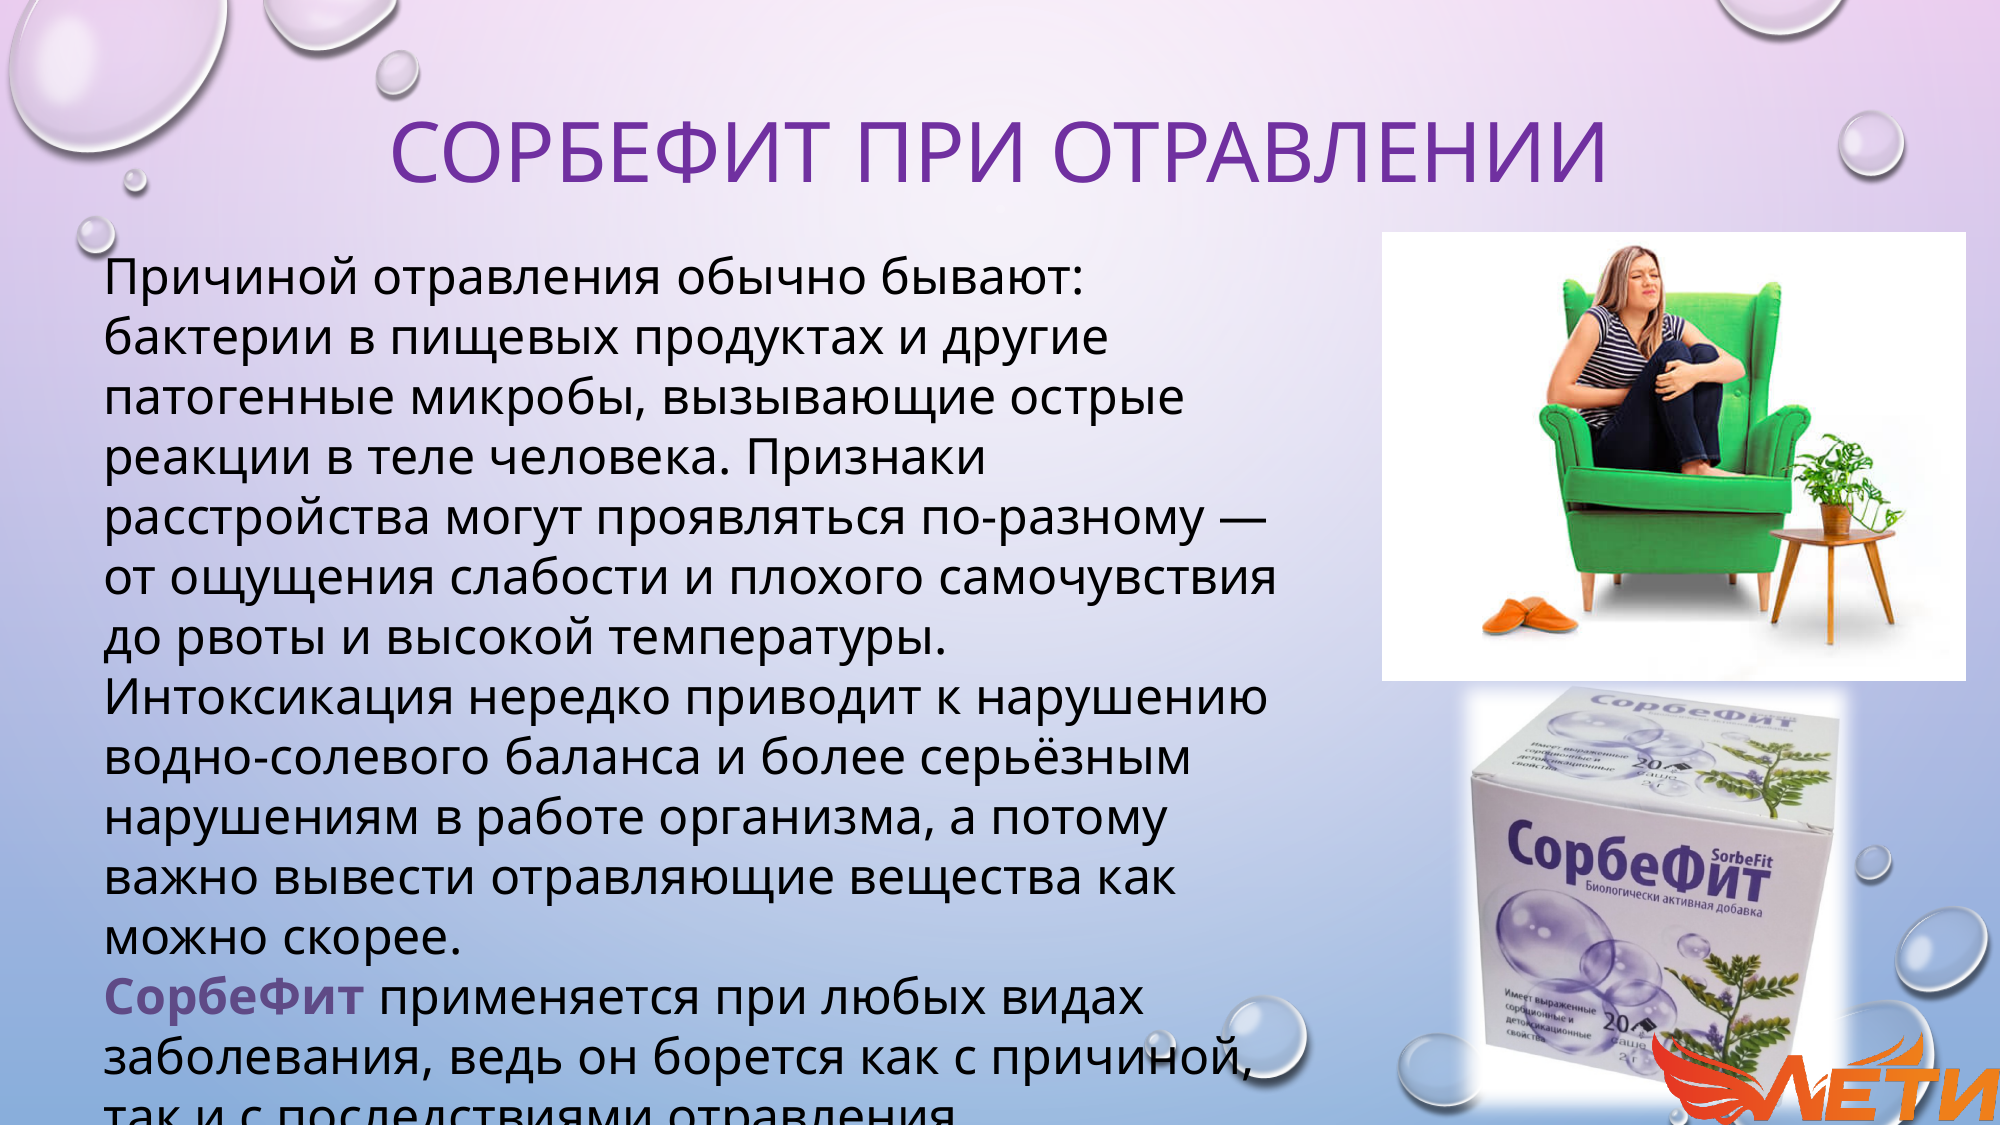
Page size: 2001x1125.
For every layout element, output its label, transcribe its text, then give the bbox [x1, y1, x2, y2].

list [1382, 232, 1967, 681]
text_box Причиной отравления обычно бывают: бактерии в пищевых продуктах и другие патогенные микробы, вызывающие острые реакции в теле человека. Признаки расстройства могут проявляться по-разному — от ощущения слабости и плохого самочувствия до рвоты и высокой температуры. Интоксикация нередко приводит к нарушению водно-солевого баланса и более серьёзным нарушениям в работе организма, а потому важно вывести отравляющие вещества как можно скорее. СорбеФит применяется при любых видах заболевания, ведь он борется как с причиной, так и с последствиями отравления. [88, 237, 1320, 1125]
picture [0, 0, 2000, 1125]
title СорбеФит при отравлении [149, 101, 1851, 263]
